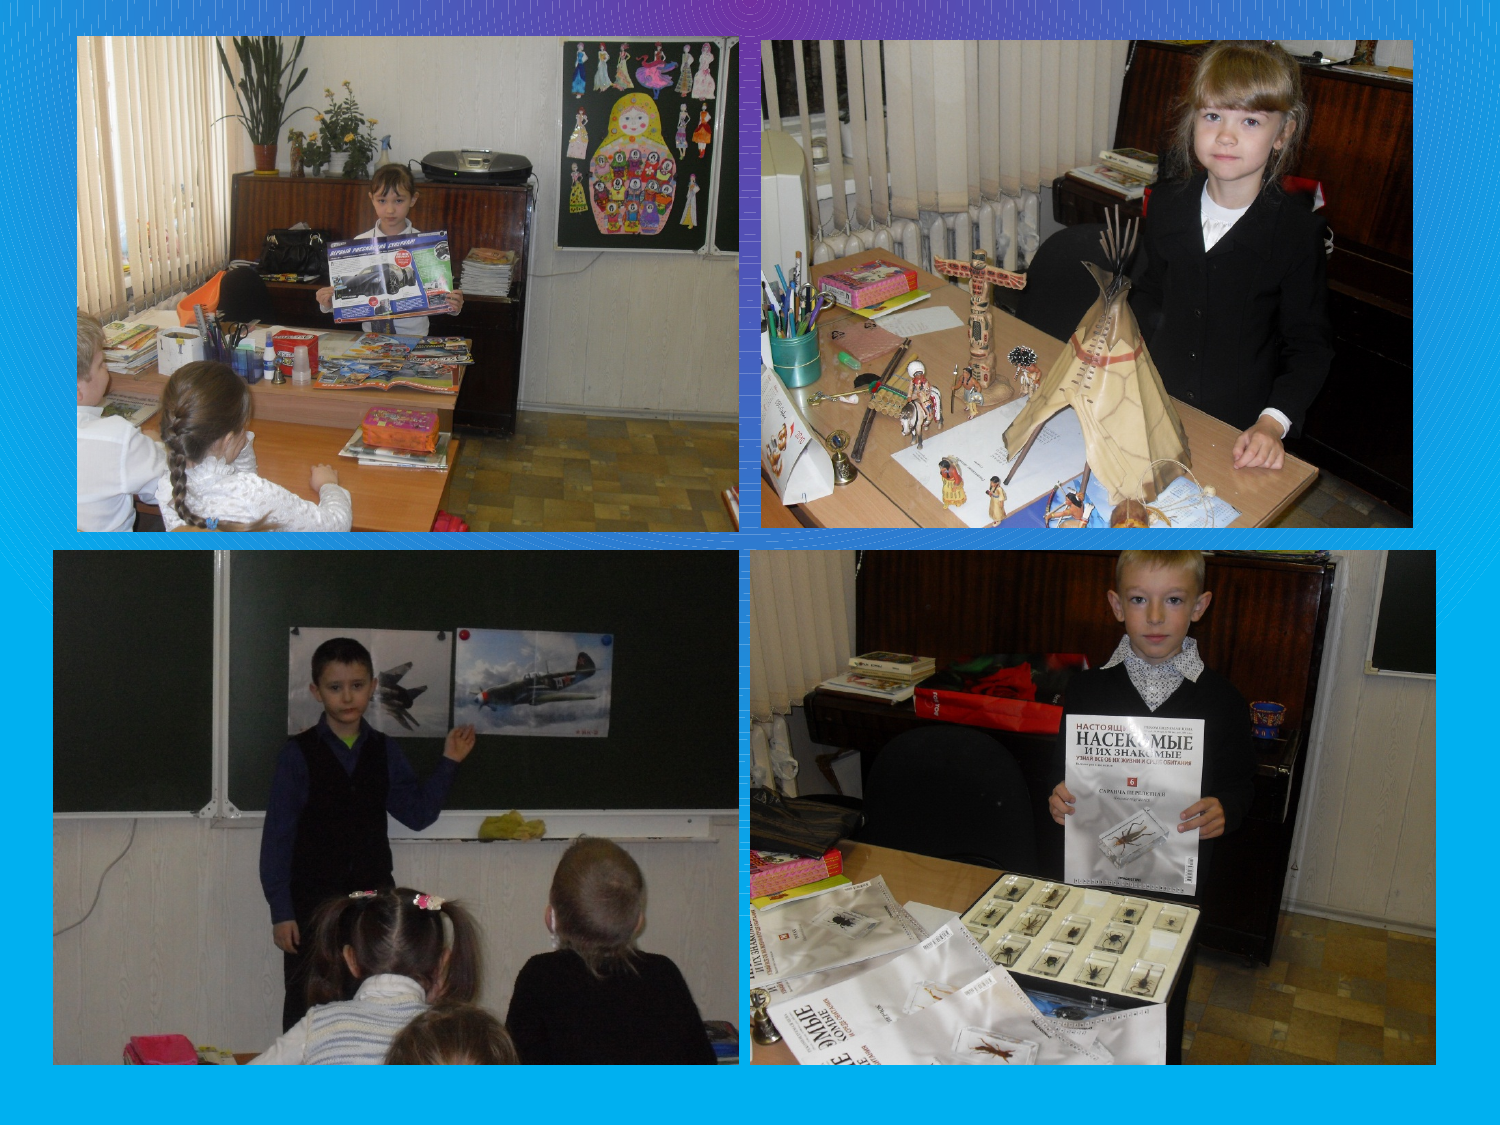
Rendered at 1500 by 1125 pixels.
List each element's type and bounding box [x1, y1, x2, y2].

picture [54, 550, 739, 1064]
picture [761, 39, 1413, 529]
picture [749, 550, 1435, 1064]
list [77, 36, 739, 532]
